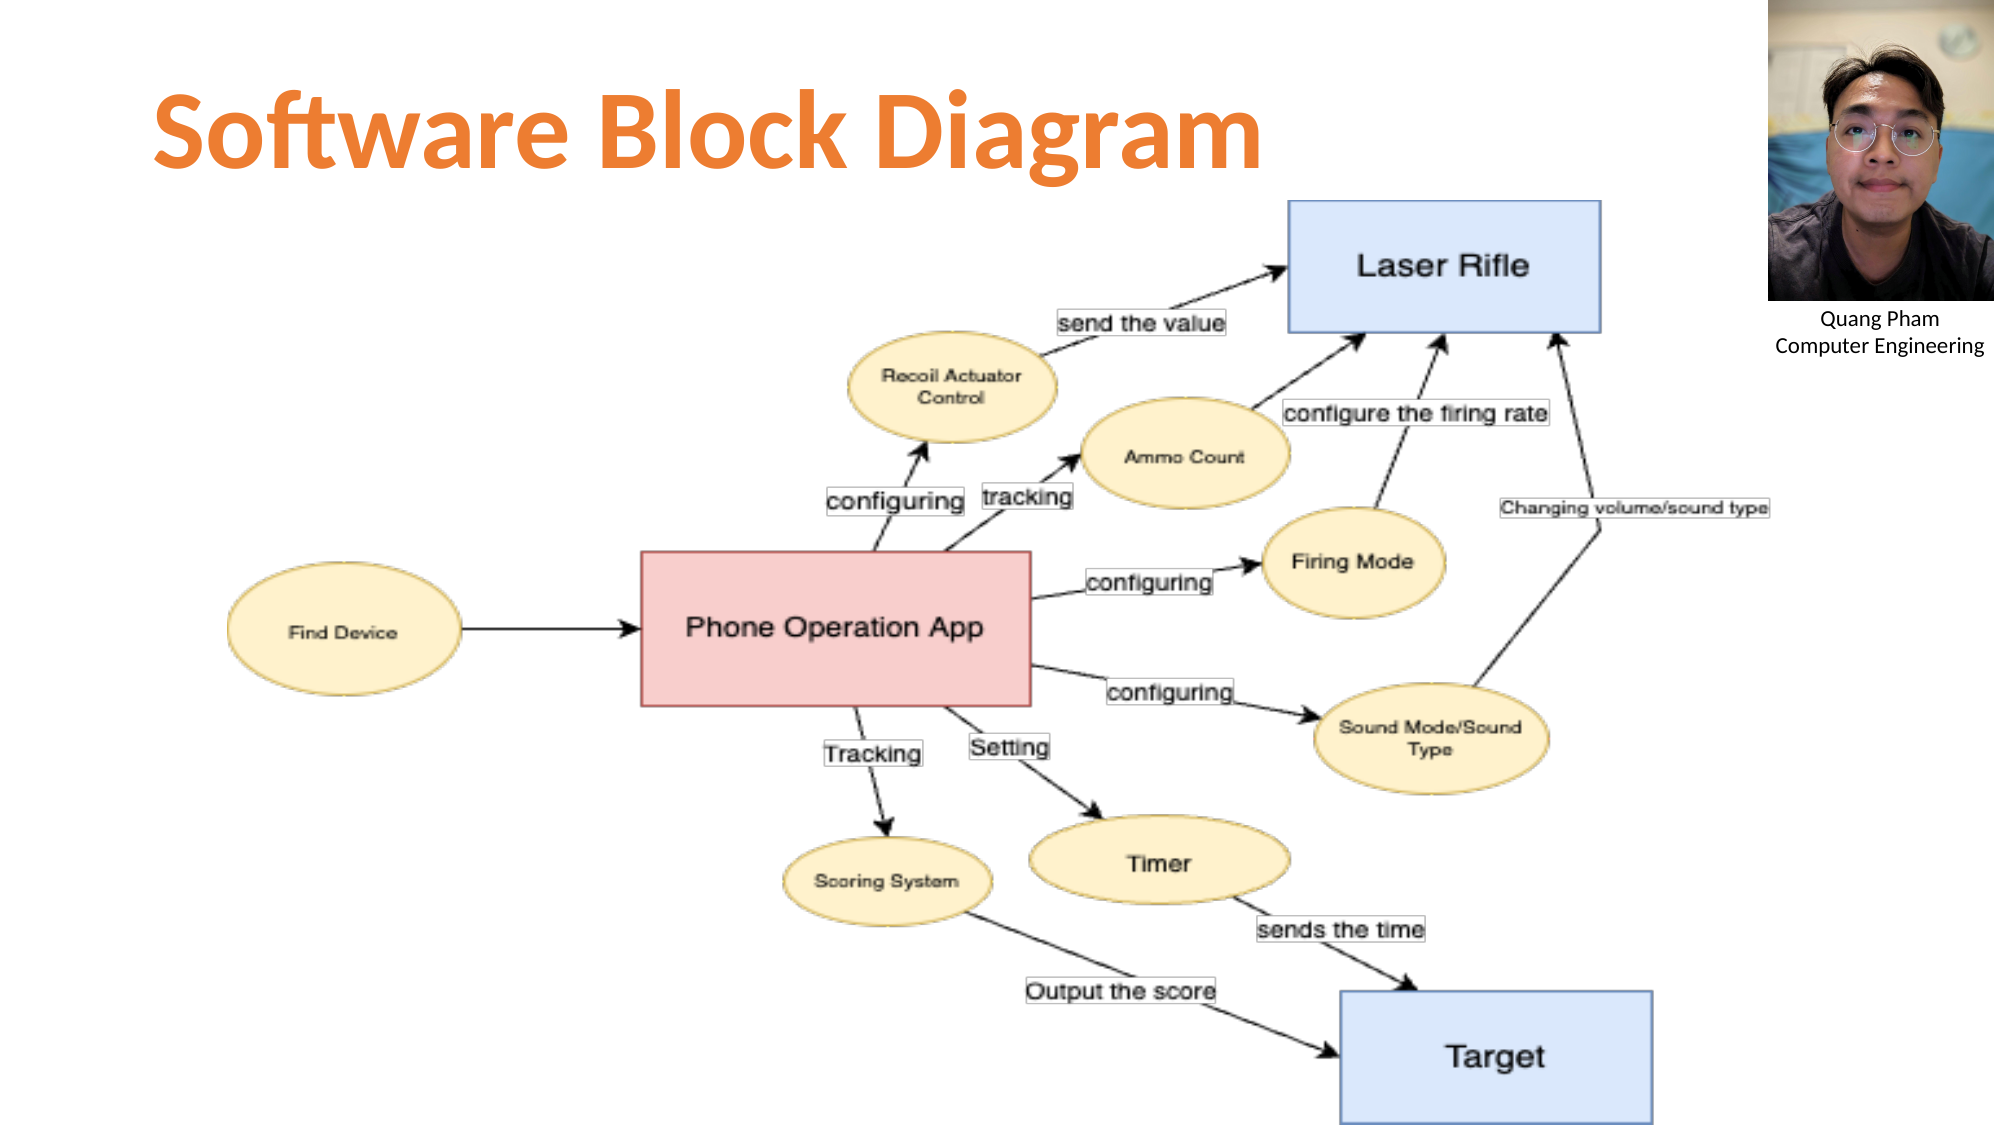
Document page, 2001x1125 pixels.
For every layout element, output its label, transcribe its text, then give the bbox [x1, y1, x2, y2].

text_box Quang Pham Computer Engineering [1776, 288, 2000, 373]
picture [227, 0, 1994, 1125]
title Software Block Diagram [137, 47, 1762, 201]
